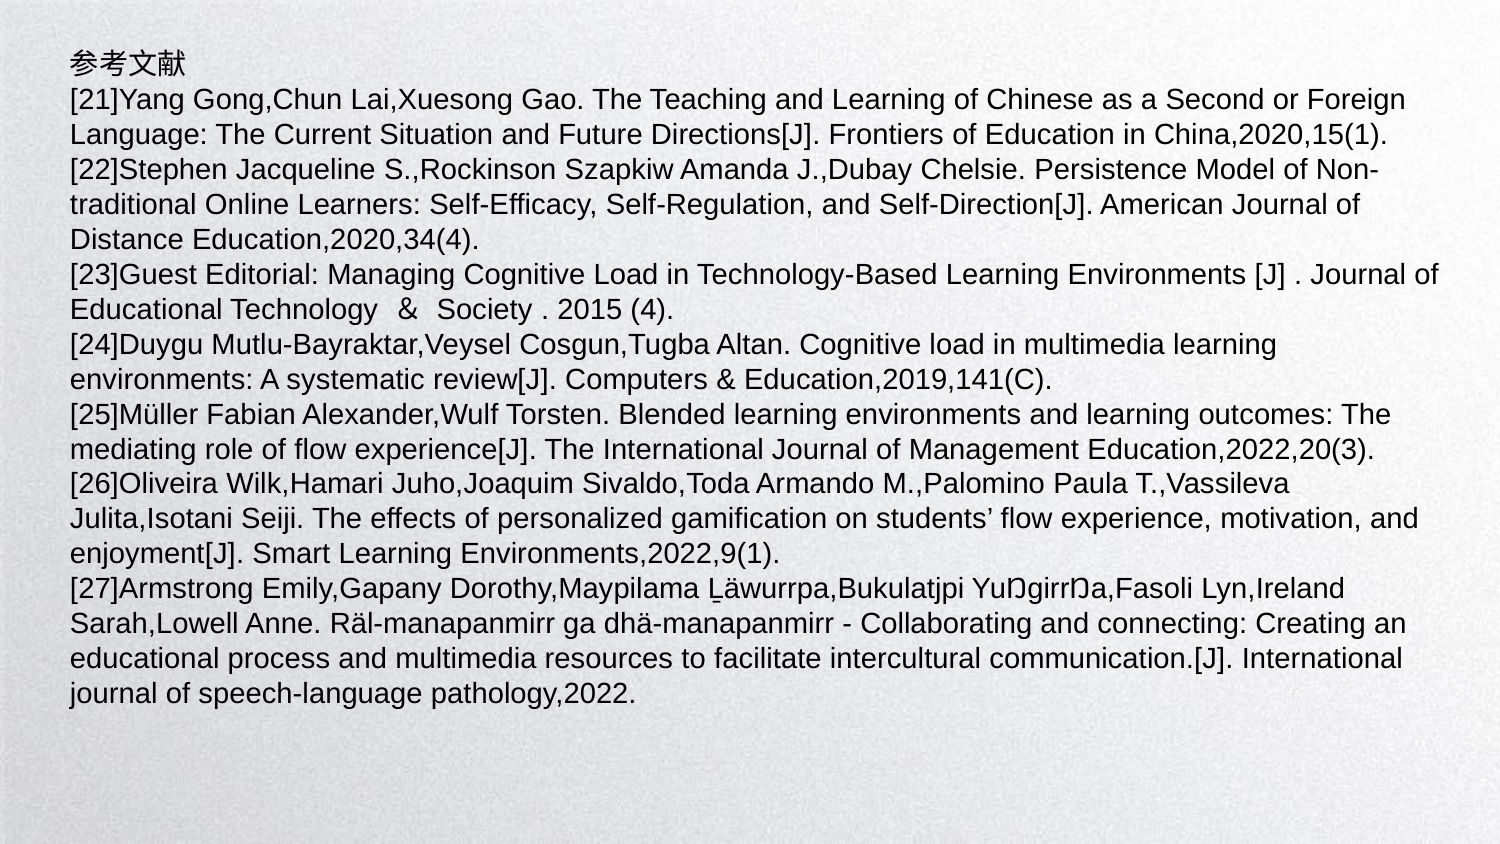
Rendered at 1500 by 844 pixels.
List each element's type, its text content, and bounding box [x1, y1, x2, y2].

picture [0, 0, 1500, 844]
text_box 参考文献 [21]Yang Gong,Chun Lai,Xuesong Gao. The Teaching and Learning of Chinese as a Second or Foreign Language: The Current Situation and Future Directions[J]. Frontiers of Education in China,2020,15(1). [22]Stephen Jacqueline S.,Rockinson Szapkiw Amanda J.,Dubay Chelsie. Persistence Model of Non-traditional Online Learners: Self-Efficacy, Self-Regulation, and Self-Direction[J]. American Journal of Distance Education,2020,34(4). [23]Guest Editorial: Managing Cognitive Load in Technology-Based Learning Environments [J] . Journal of Educational Technology ＆ Society . 2015 (4). [24]Duygu Mutlu-Bayraktar,Veysel Cosgun,Tugba Altan. Cognitive load in multimedia learning environments: A systematic review[J]. Computers & Education,2019,141(C). [25]Müller Fabian Alexander,Wulf Torsten. Blended learning environments and learning outcomes: The mediating role of flow experience[J]. The International Journal of Management Education,2022,20(3). [26]Oliveira Wilk,Hamari Juho,Joaquim Sivaldo,Toda Armando M.,Palomino Paula T.,Vassileva Julita,Isotani Seiji. The effects of personalized gamification on students’ flow experience, motivation, and enjoyment[J]. Smart Learning Environments,2022,9(1). [27]Armstrong Emily,Gapany Dorothy,Maypilama Ḻäwurrpa,Bukulatjpi YuŊgirrŊa,Fasoli Lyn,Ireland Sarah,Lowell Anne. Räl-manapanmirr ga dhä-manapanmirr - Collaborating and connecting: Creating an educational process and multimedia resources to facilitate intercultural communication.[J]. International journal of speech-language pathology,2022. [55, 37, 1459, 844]
